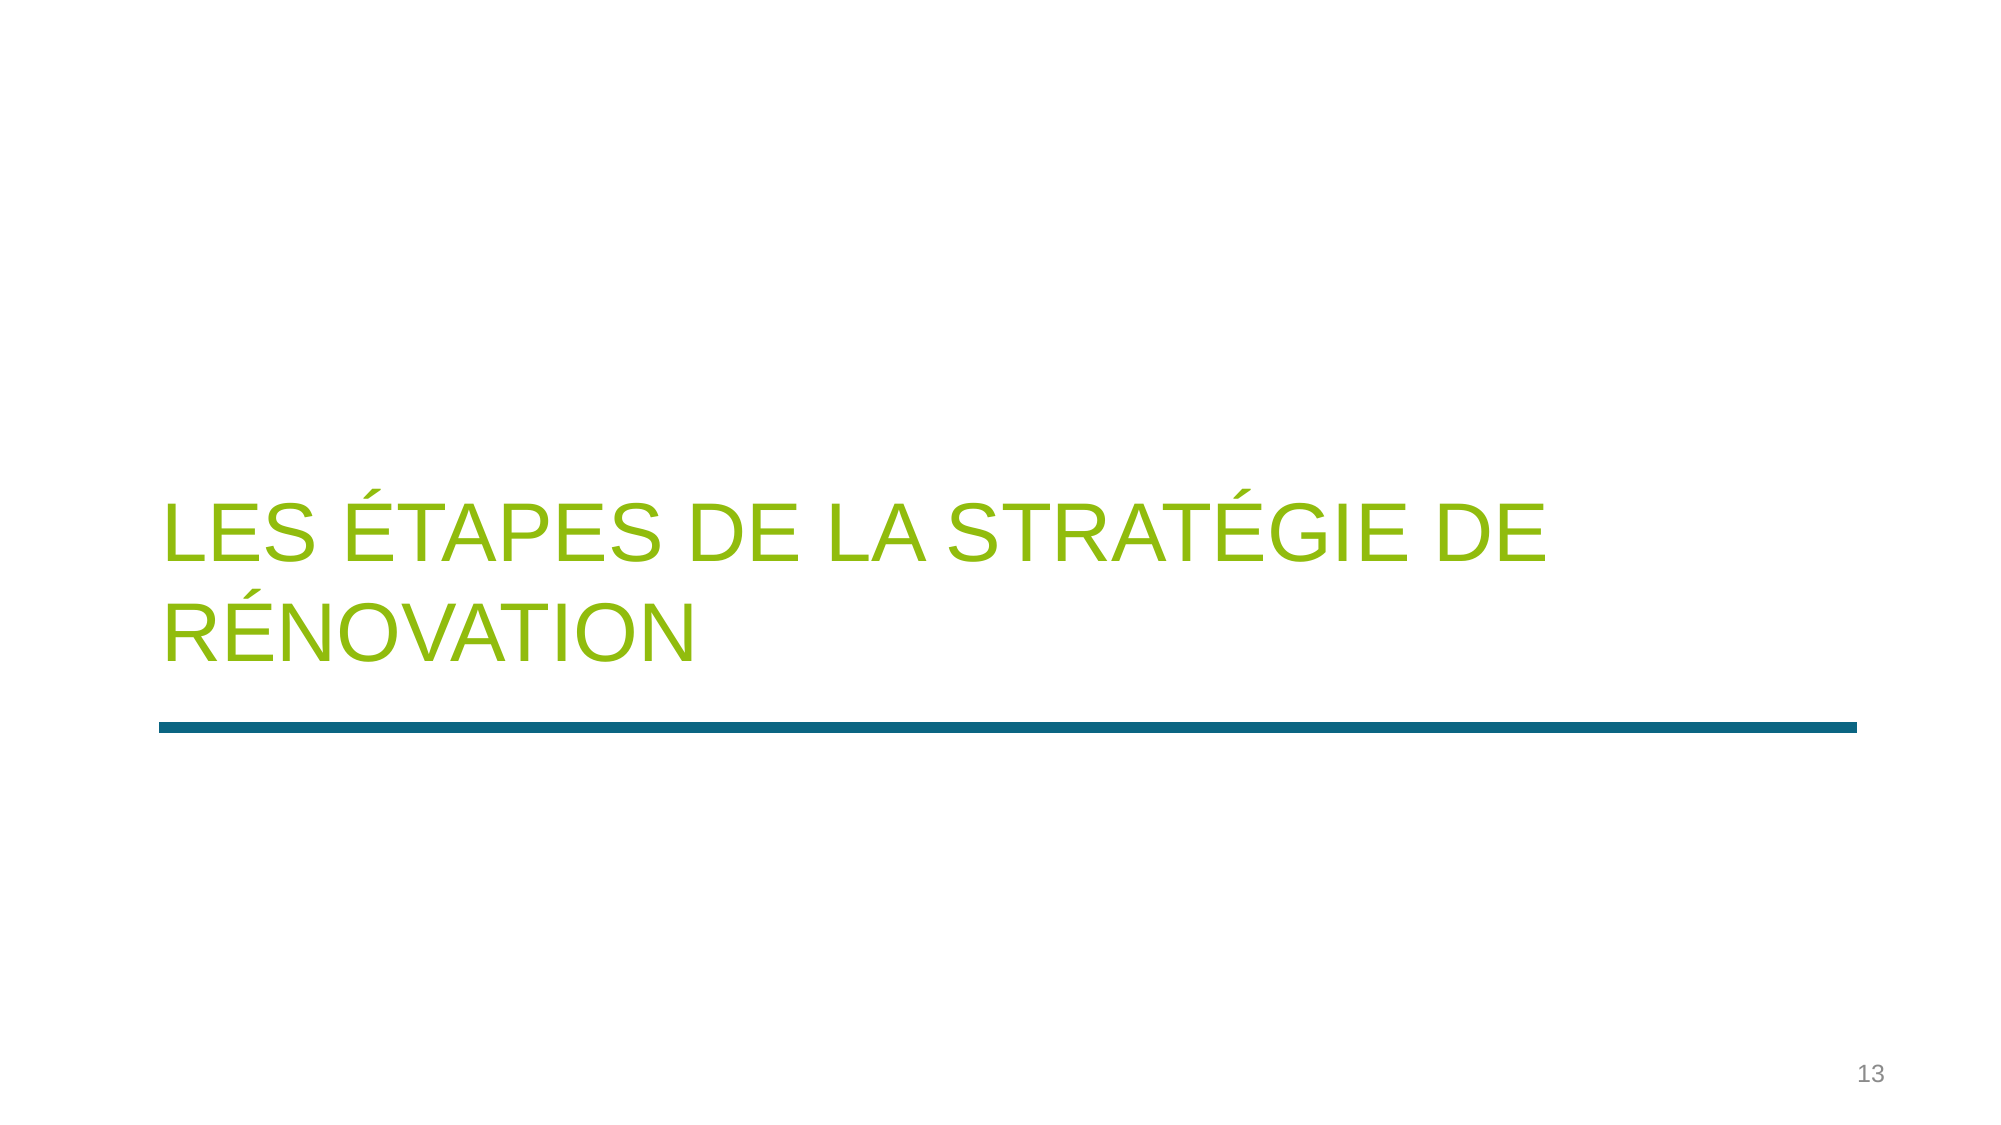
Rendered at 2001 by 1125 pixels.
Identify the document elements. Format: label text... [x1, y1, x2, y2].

list Les Étapes de la stratégie de rénovation [145, 439, 1854, 686]
slide_number 13 [1433, 1042, 1900, 1103]
